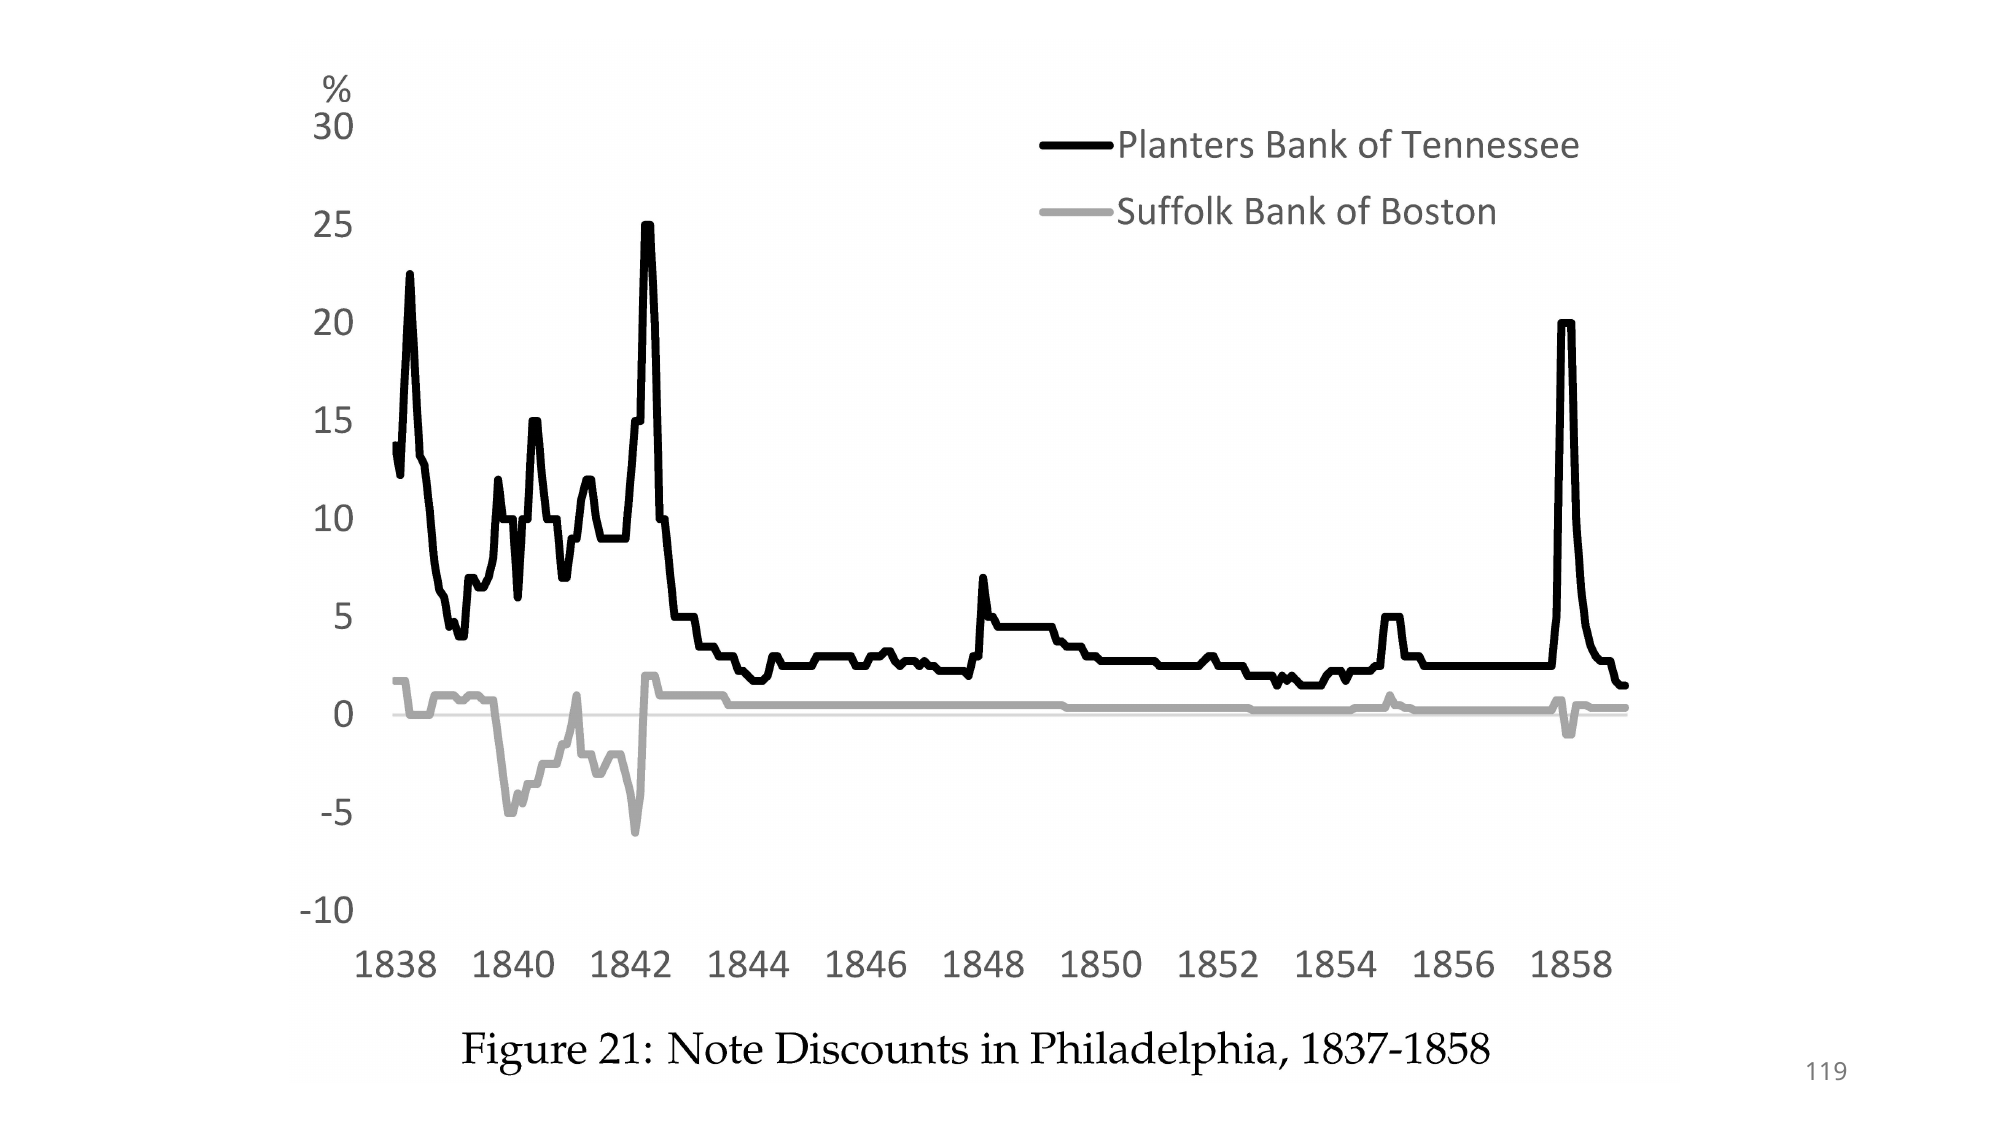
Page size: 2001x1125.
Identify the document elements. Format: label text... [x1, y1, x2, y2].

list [288, 38, 1681, 1084]
slide_number 119 [1412, 1042, 1863, 1103]
